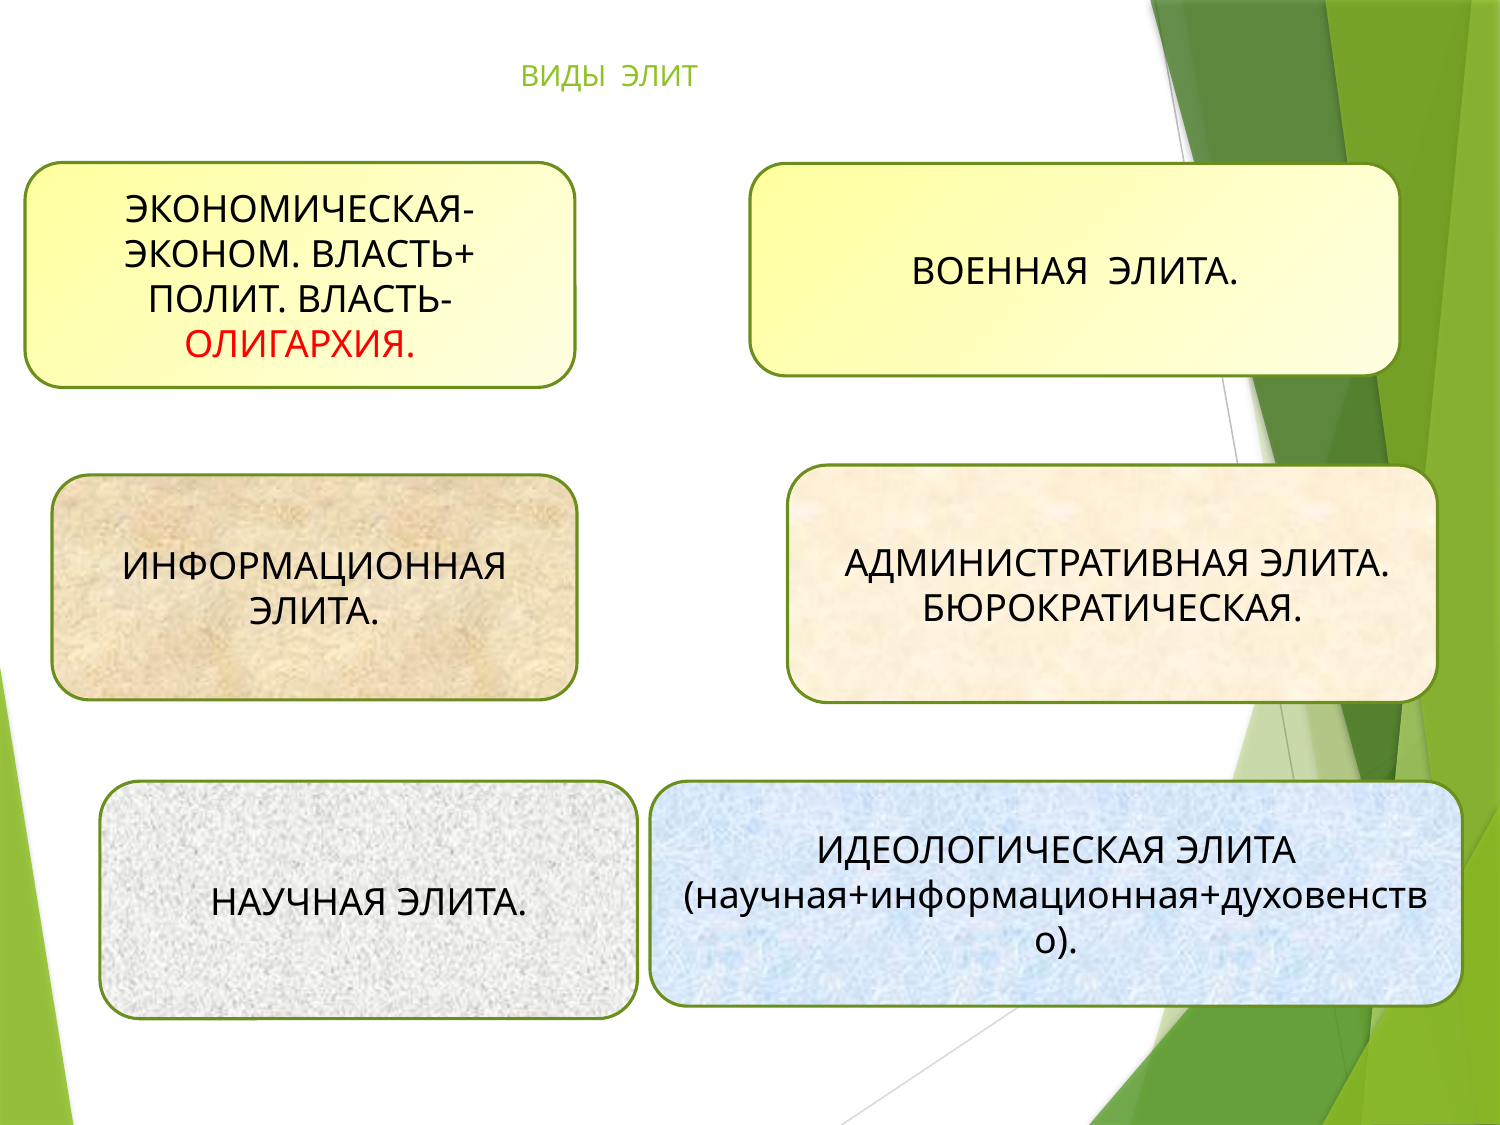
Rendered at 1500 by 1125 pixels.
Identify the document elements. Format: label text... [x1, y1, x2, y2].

text_box НАУЧНАЯ ЭЛИТА. [98, 779, 640, 1021]
text_box ИНФОРМАЦИОННАЯ ЭЛИТА. [50, 473, 579, 702]
text_box ЭКОНОМИЧЕСКАЯ- ЭКОНОМ. ВЛАСТЬ+ ПОЛИТ. ВЛАСТЬ- ОЛИГАРХИЯ. [23, 160, 577, 390]
text_box ИДЕОЛОГИЧЕСКАЯ ЭЛИТА (научная+информационная+духовенство). [648, 779, 1465, 1008]
text_box АДМИНИСТРАТИВНАЯ ЭЛИТА. БЮРОКРАТИЧЕСКАЯ. [785, 463, 1440, 705]
text_box ВОЕННАЯ ЭЛИТА. [748, 161, 1402, 378]
title ВИДЫ ЭЛИТ [88, 49, 1131, 101]
